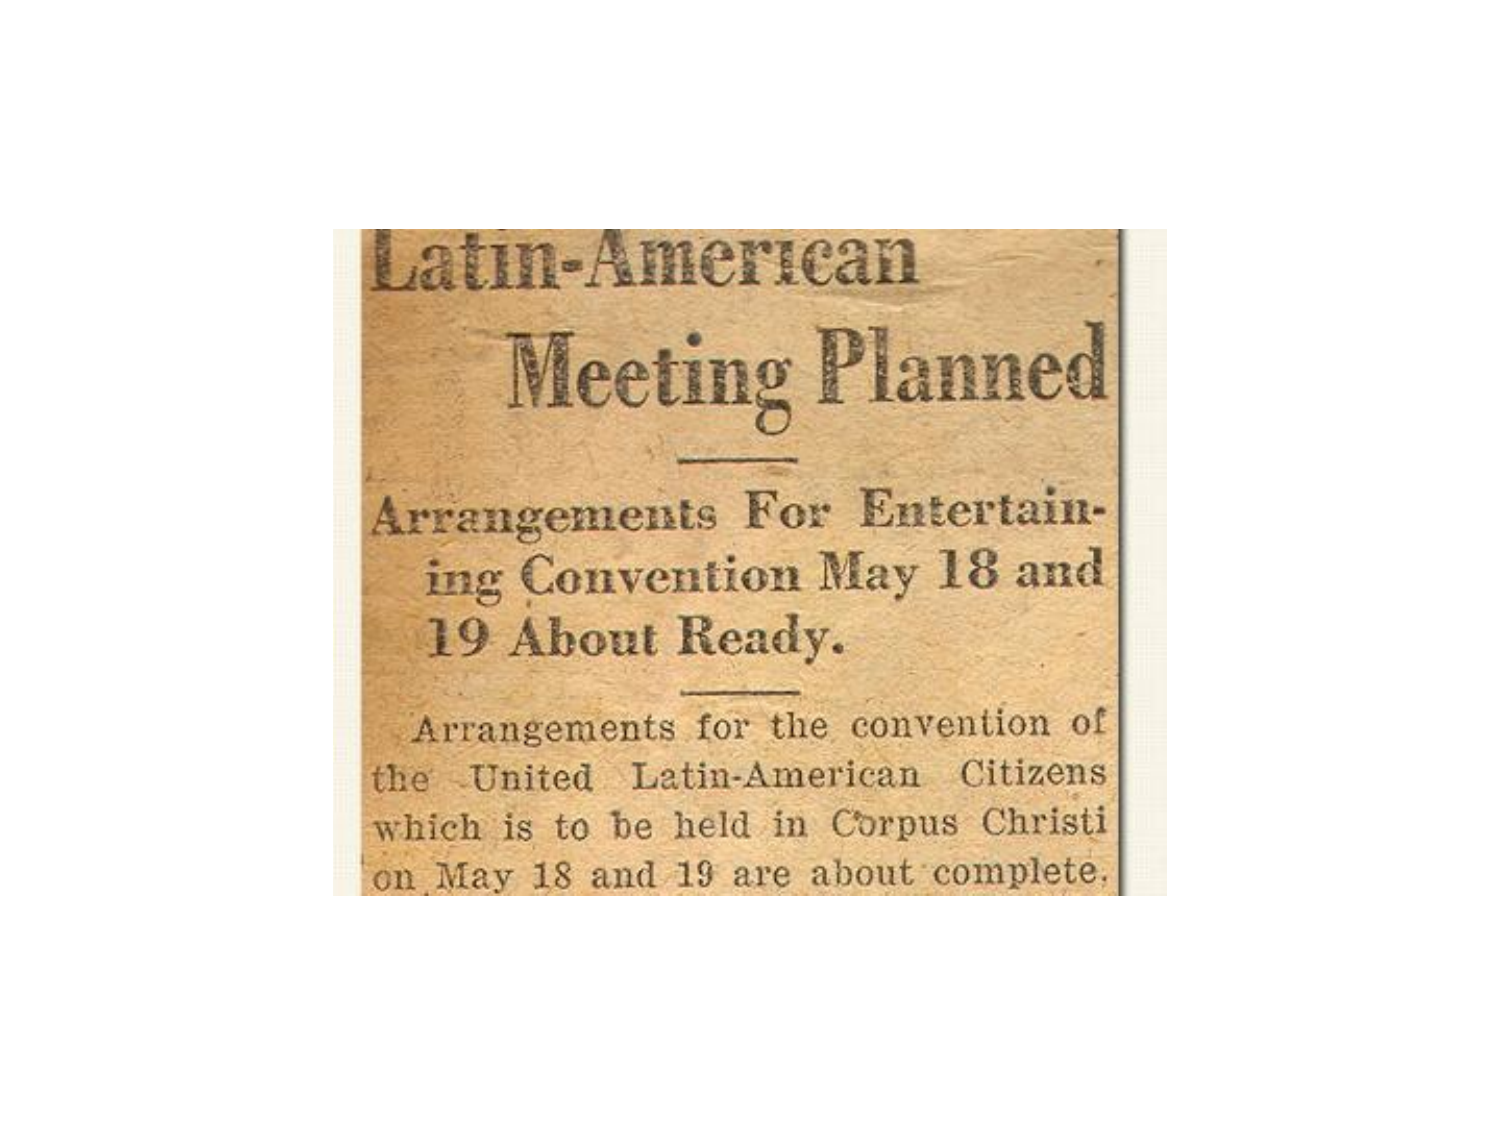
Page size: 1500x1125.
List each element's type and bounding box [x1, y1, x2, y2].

picture [333, 228, 1167, 897]
